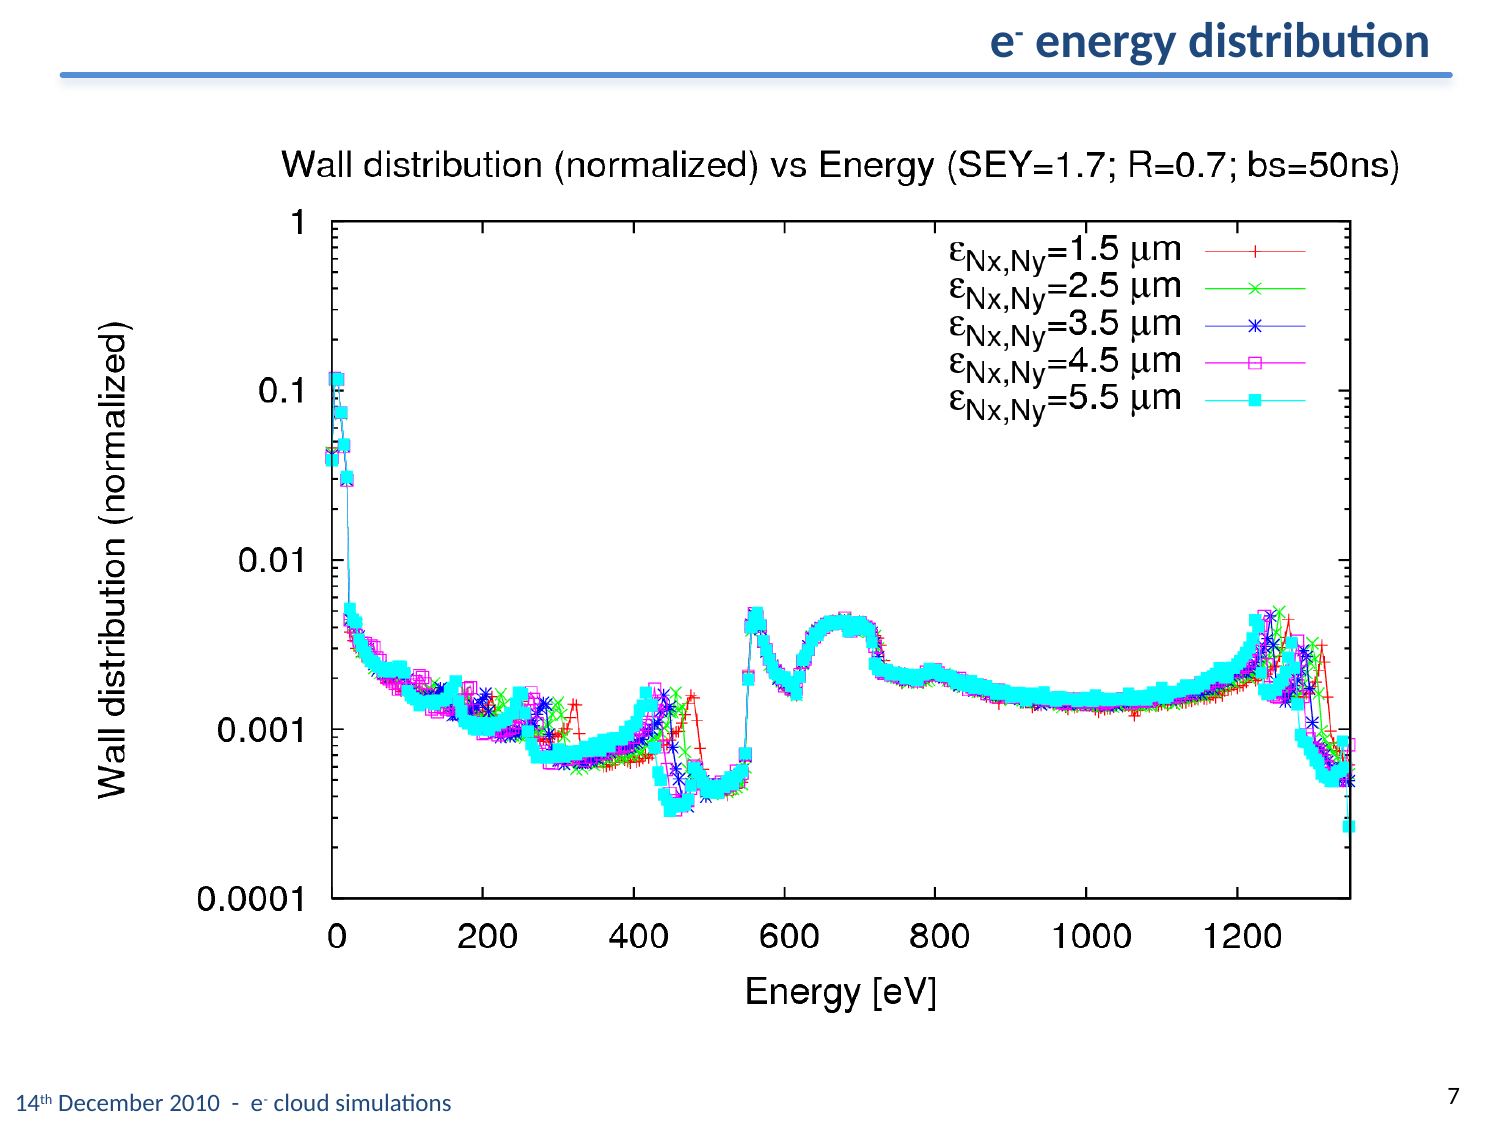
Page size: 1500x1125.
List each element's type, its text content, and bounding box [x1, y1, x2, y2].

picture [74, 109, 1413, 1047]
text_box 14th December 2010 - e- cloud simulations [0, 1079, 1413, 1125]
text_box 7 [1125, 1065, 1475, 1125]
text_box e- energy distribution [975, 0, 1475, 75]
